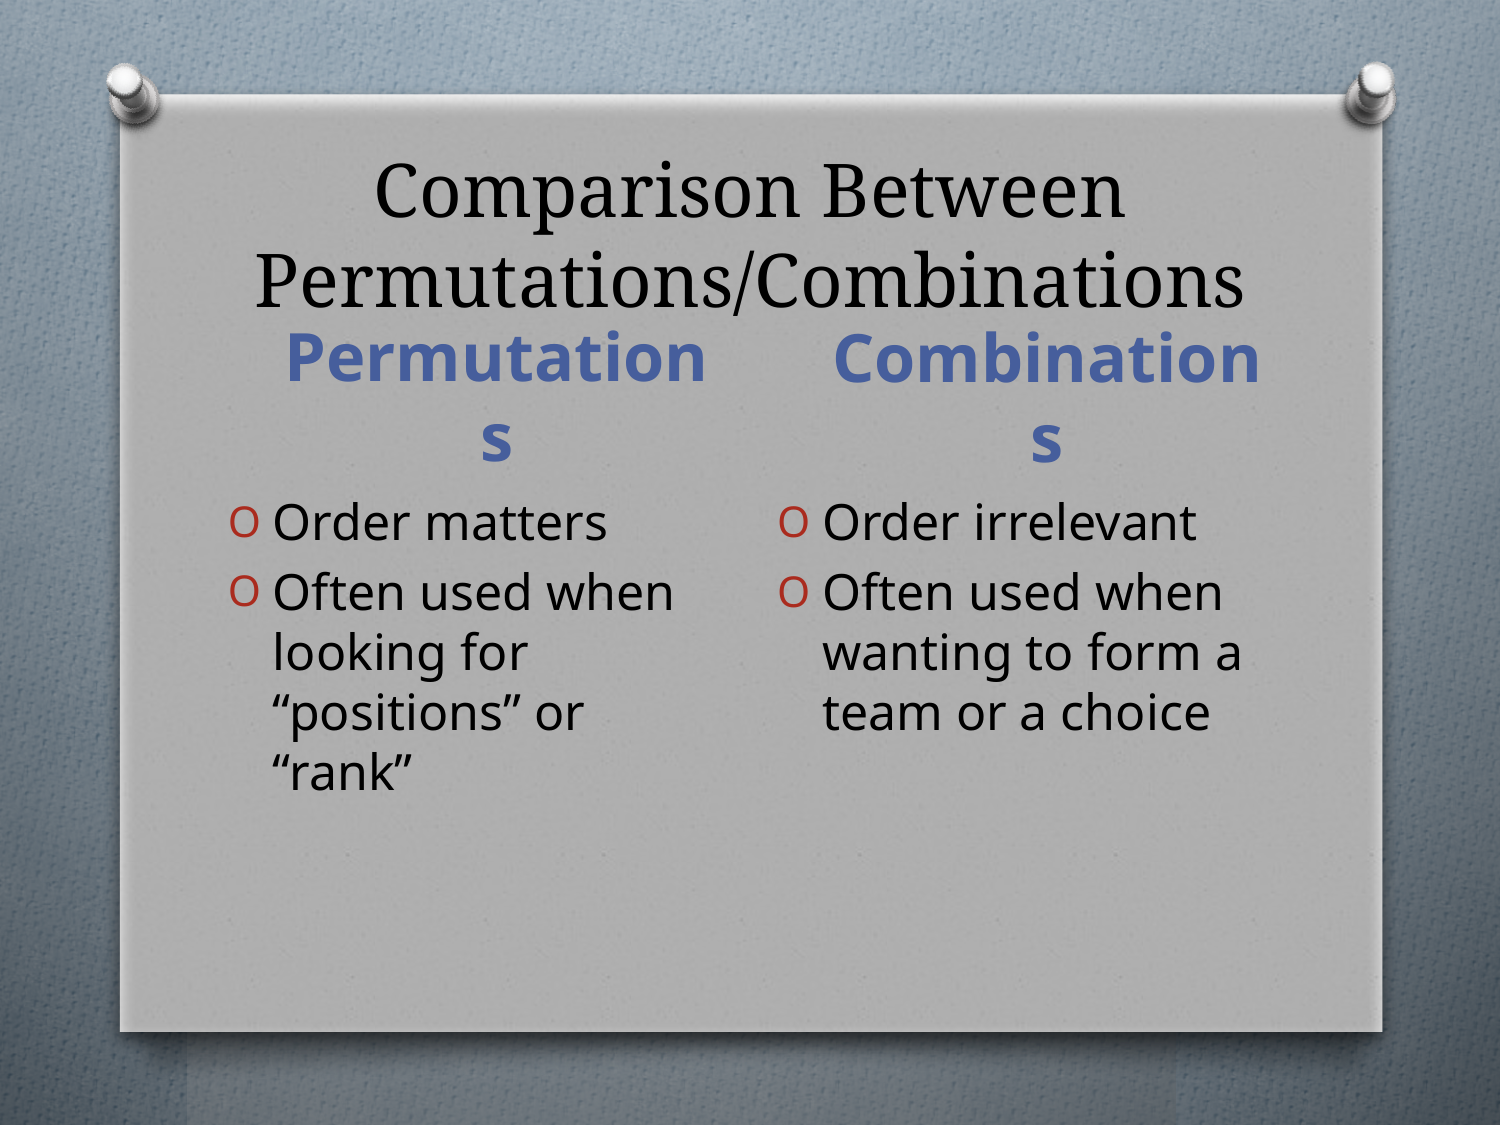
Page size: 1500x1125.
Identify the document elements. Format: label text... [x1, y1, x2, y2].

picture [1317, 35, 1439, 156]
list Order irrelevant Often used when wanting to form a team or a choice [761, 483, 1292, 940]
list Order matters Often used when looking for “positions” or “rank” [213, 483, 743, 939]
list Permutations [255, 348, 738, 483]
title Comparison Between Permutations/Combinations [179, 134, 1323, 332]
picture [75, 29, 198, 153]
list Combinations [805, 348, 1289, 483]
